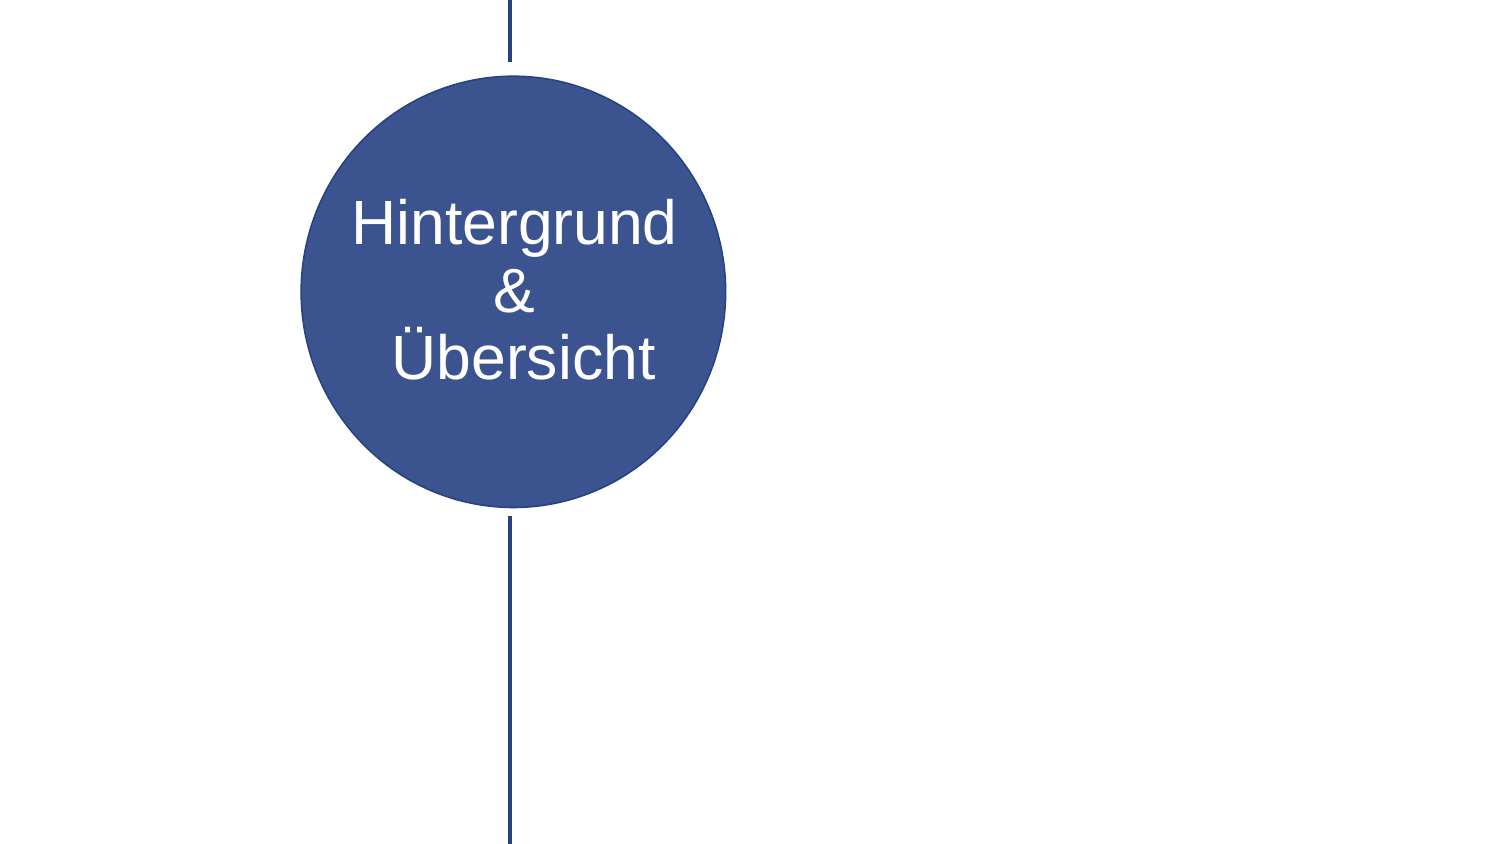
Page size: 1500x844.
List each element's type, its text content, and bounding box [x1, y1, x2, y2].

text_box [508, 516, 512, 844]
text_box [508, 0, 512, 63]
text_box Hintergrund & Übersicht [299, 74, 728, 510]
